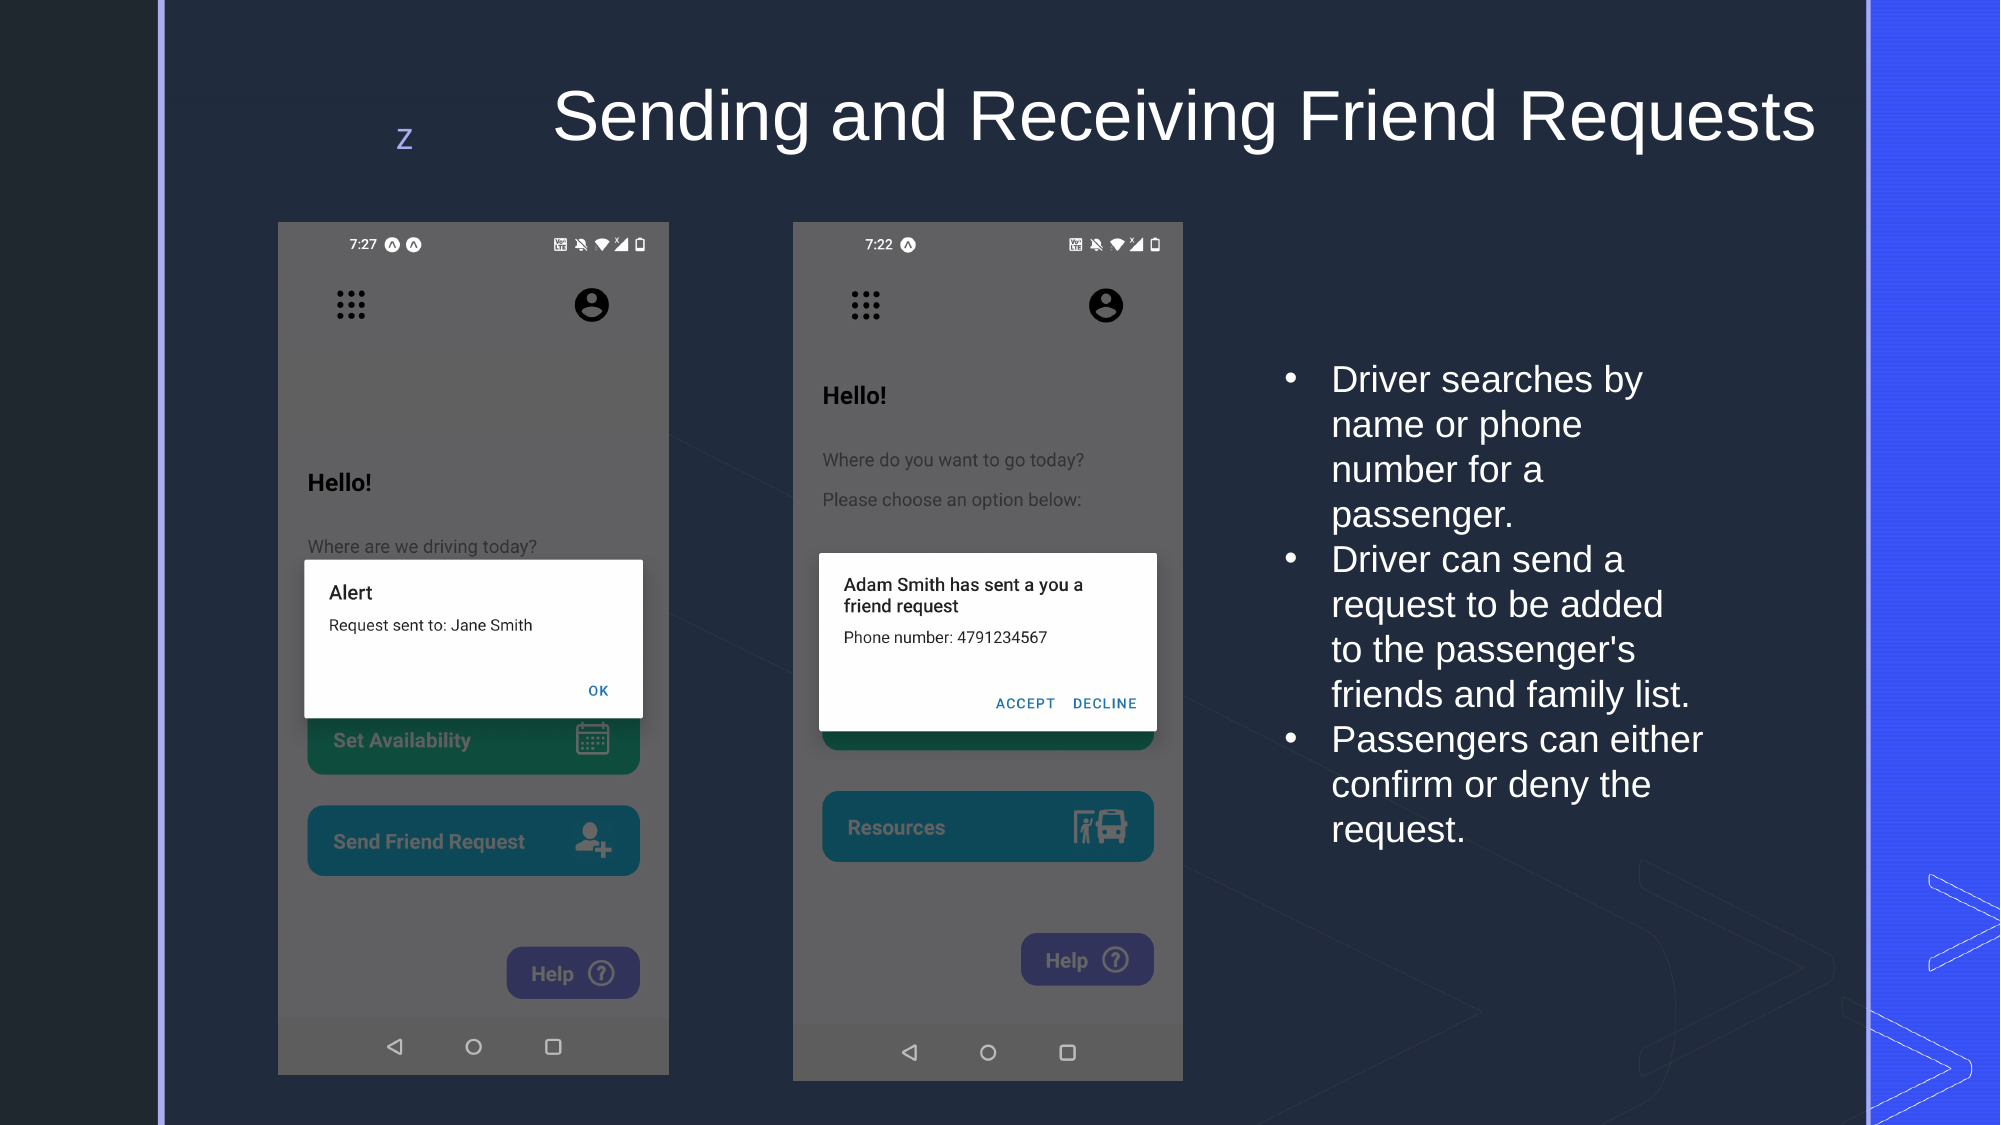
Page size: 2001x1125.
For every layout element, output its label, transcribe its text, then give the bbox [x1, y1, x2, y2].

picture [278, 222, 669, 1075]
picture [1871, 0, 2000, 1125]
title Sending and Receiving Friend Requests [189, 71, 1833, 250]
text_box Driver searches by name or phone number for a passenger. Driver can send a request to be added to the passenger's friends and family list. Passengers can either confirm or deny the request. [1269, 347, 1720, 858]
picture [792, 222, 1183, 1081]
